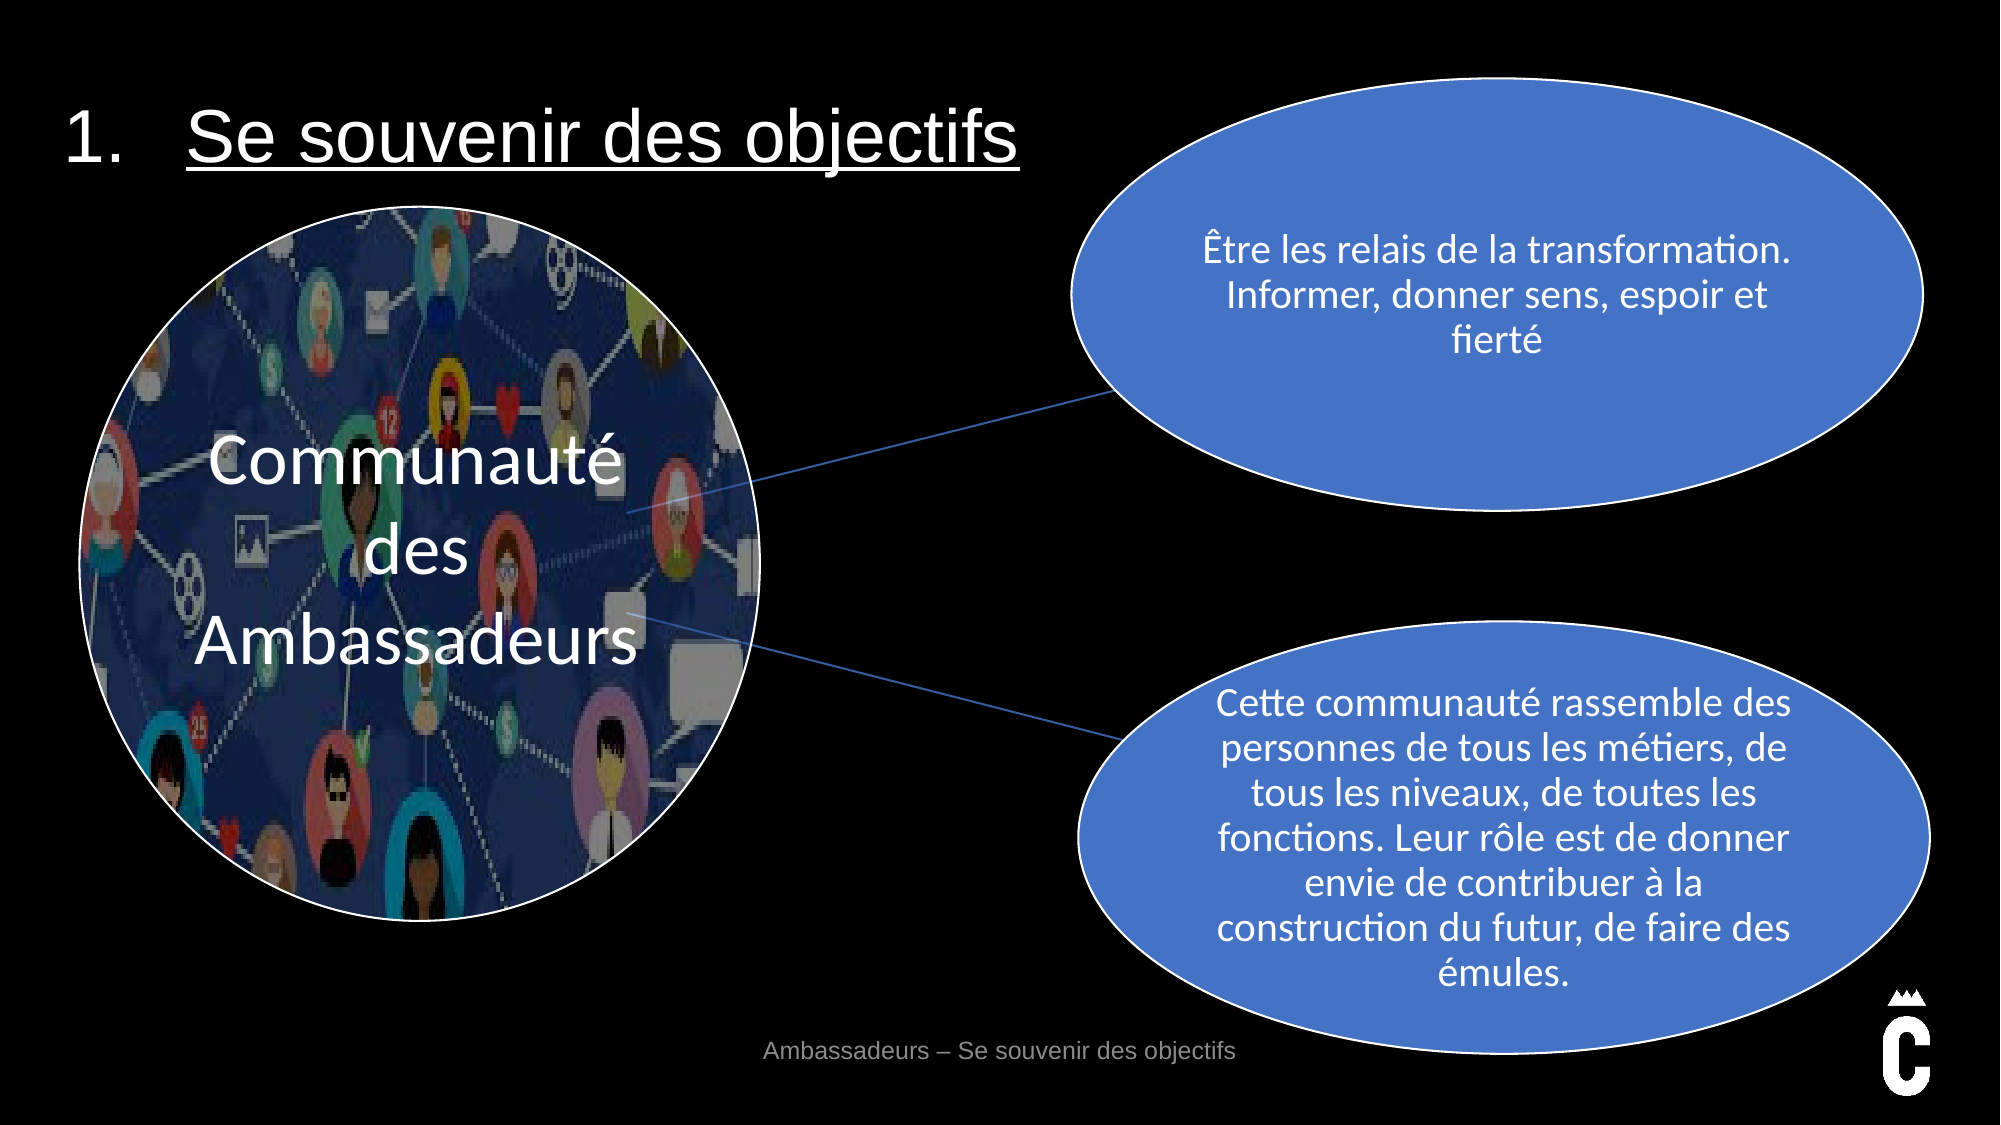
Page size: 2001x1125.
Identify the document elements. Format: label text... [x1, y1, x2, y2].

footer Ambassadeurs – Se souvenir des objectifs [0, 973, 2000, 1125]
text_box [74, 117, 1961, 1007]
picture [1883, 1007, 1930, 1096]
title Se souvenir des objectifs [49, 29, 1774, 248]
